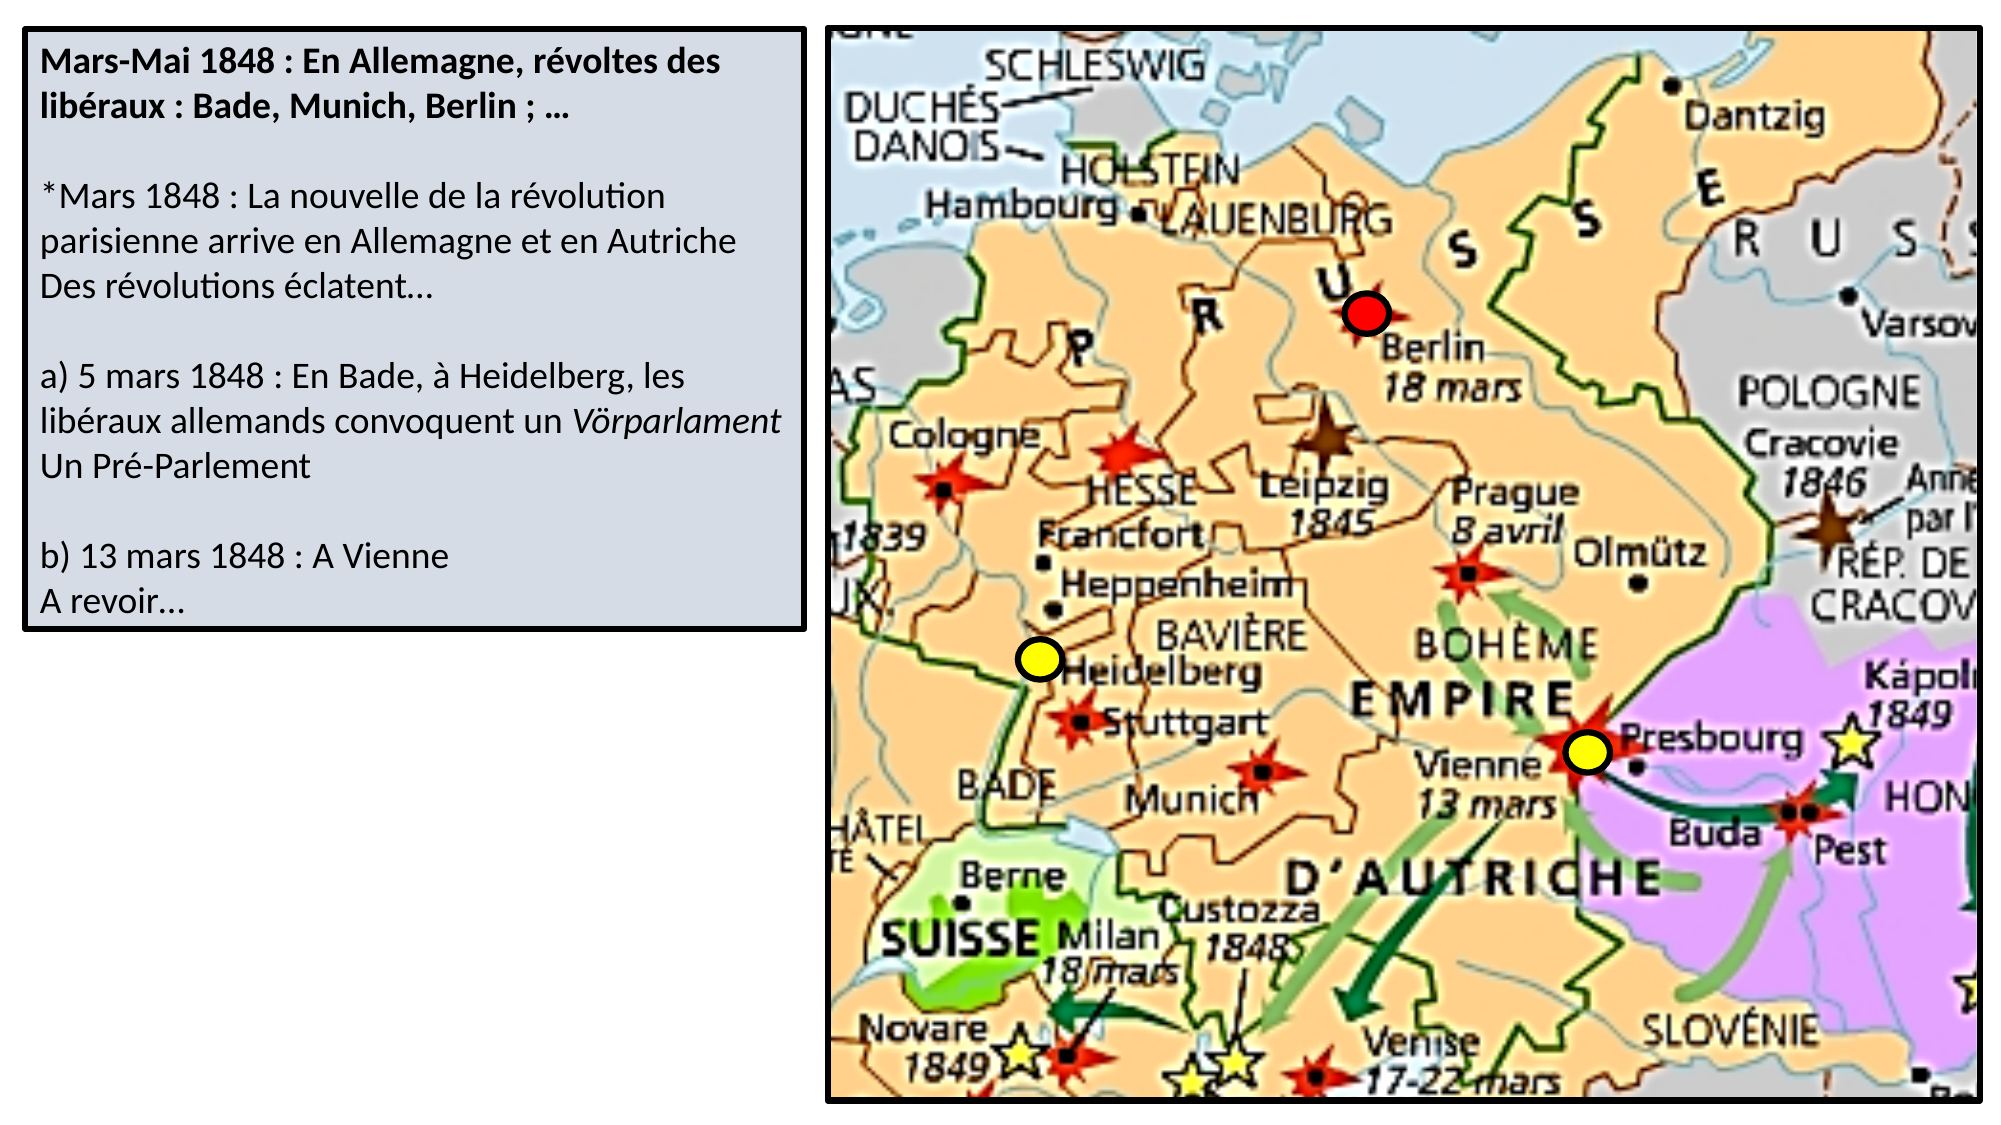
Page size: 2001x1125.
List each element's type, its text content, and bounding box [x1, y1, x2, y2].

text_box Mars-Mai 1848 : En Allemagne, révoltes des libéraux : Bade, Munich, Berlin ; … *Mars 1848 : La nouvelle de la révolution parisienne arrive en Allemagne et en Autriche Des révolutions éclatent… a) 5 mars 1848 : En Bade, à Heidelberg, les libéraux allemands convoquent un Vörparlament Un Pré-Parlement b) 13 mars 1848 : A Vienne A revoir… [25, 29, 805, 629]
picture [830, 30, 1977, 1098]
